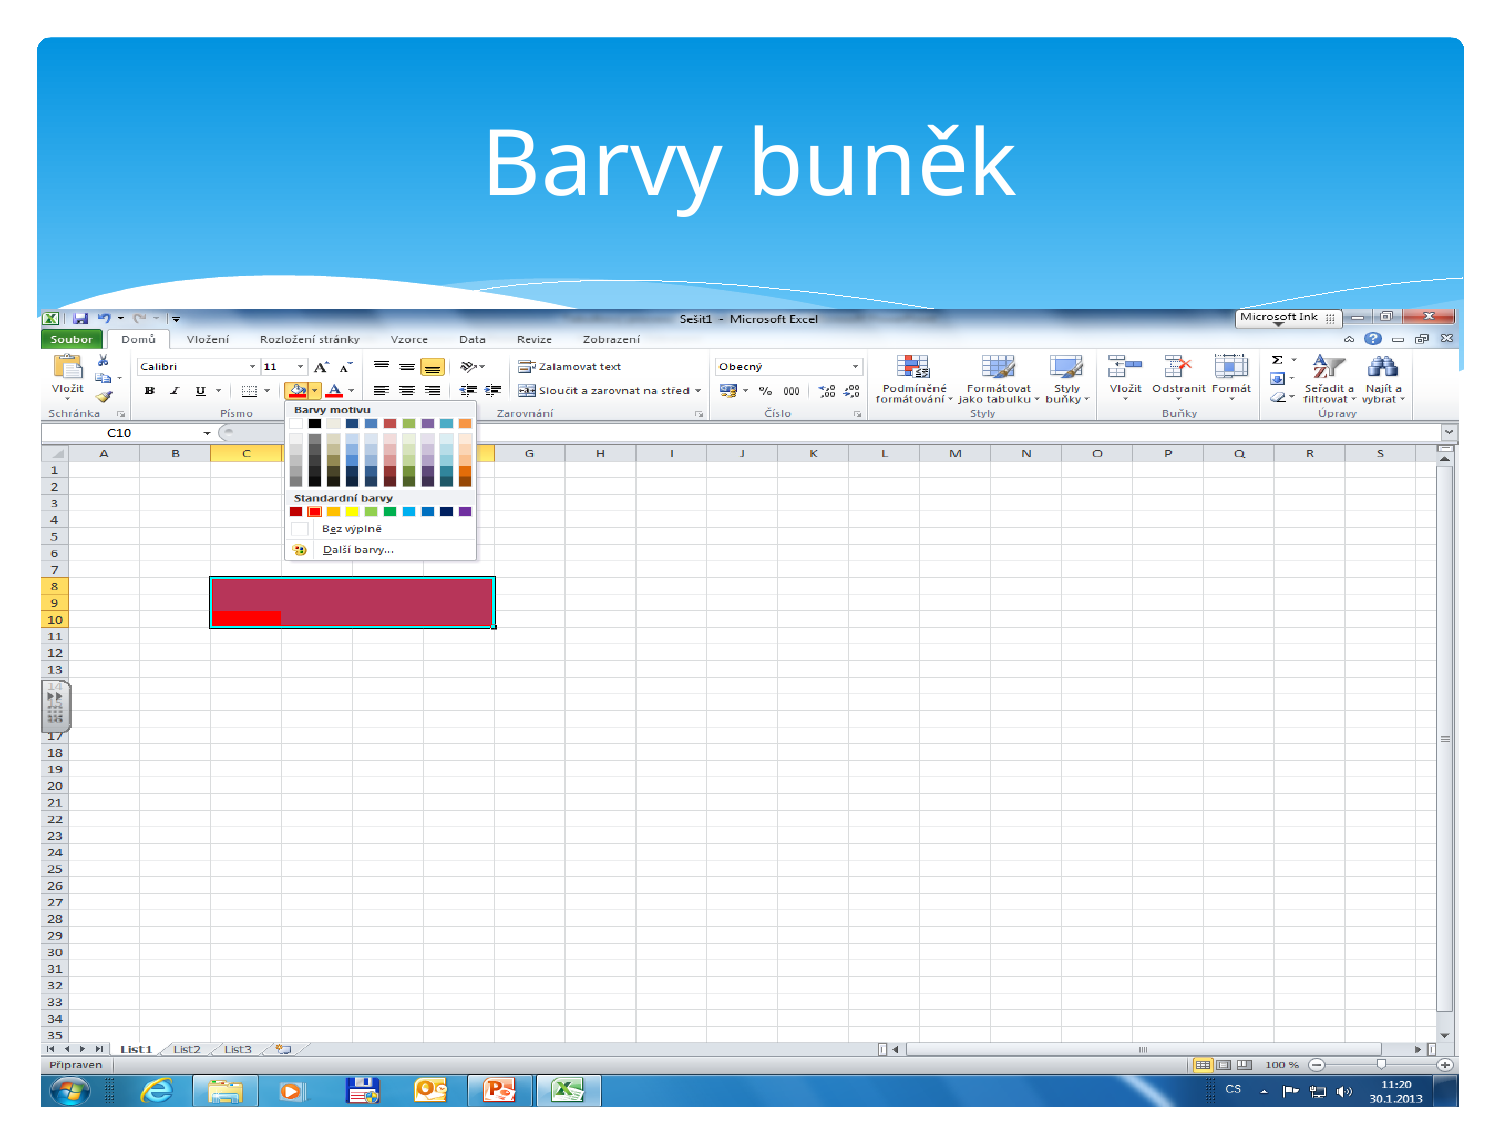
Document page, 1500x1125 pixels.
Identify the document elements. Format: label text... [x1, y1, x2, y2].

picture [41, 309, 1459, 1108]
title Barvy buněk [75, 55, 1425, 261]
